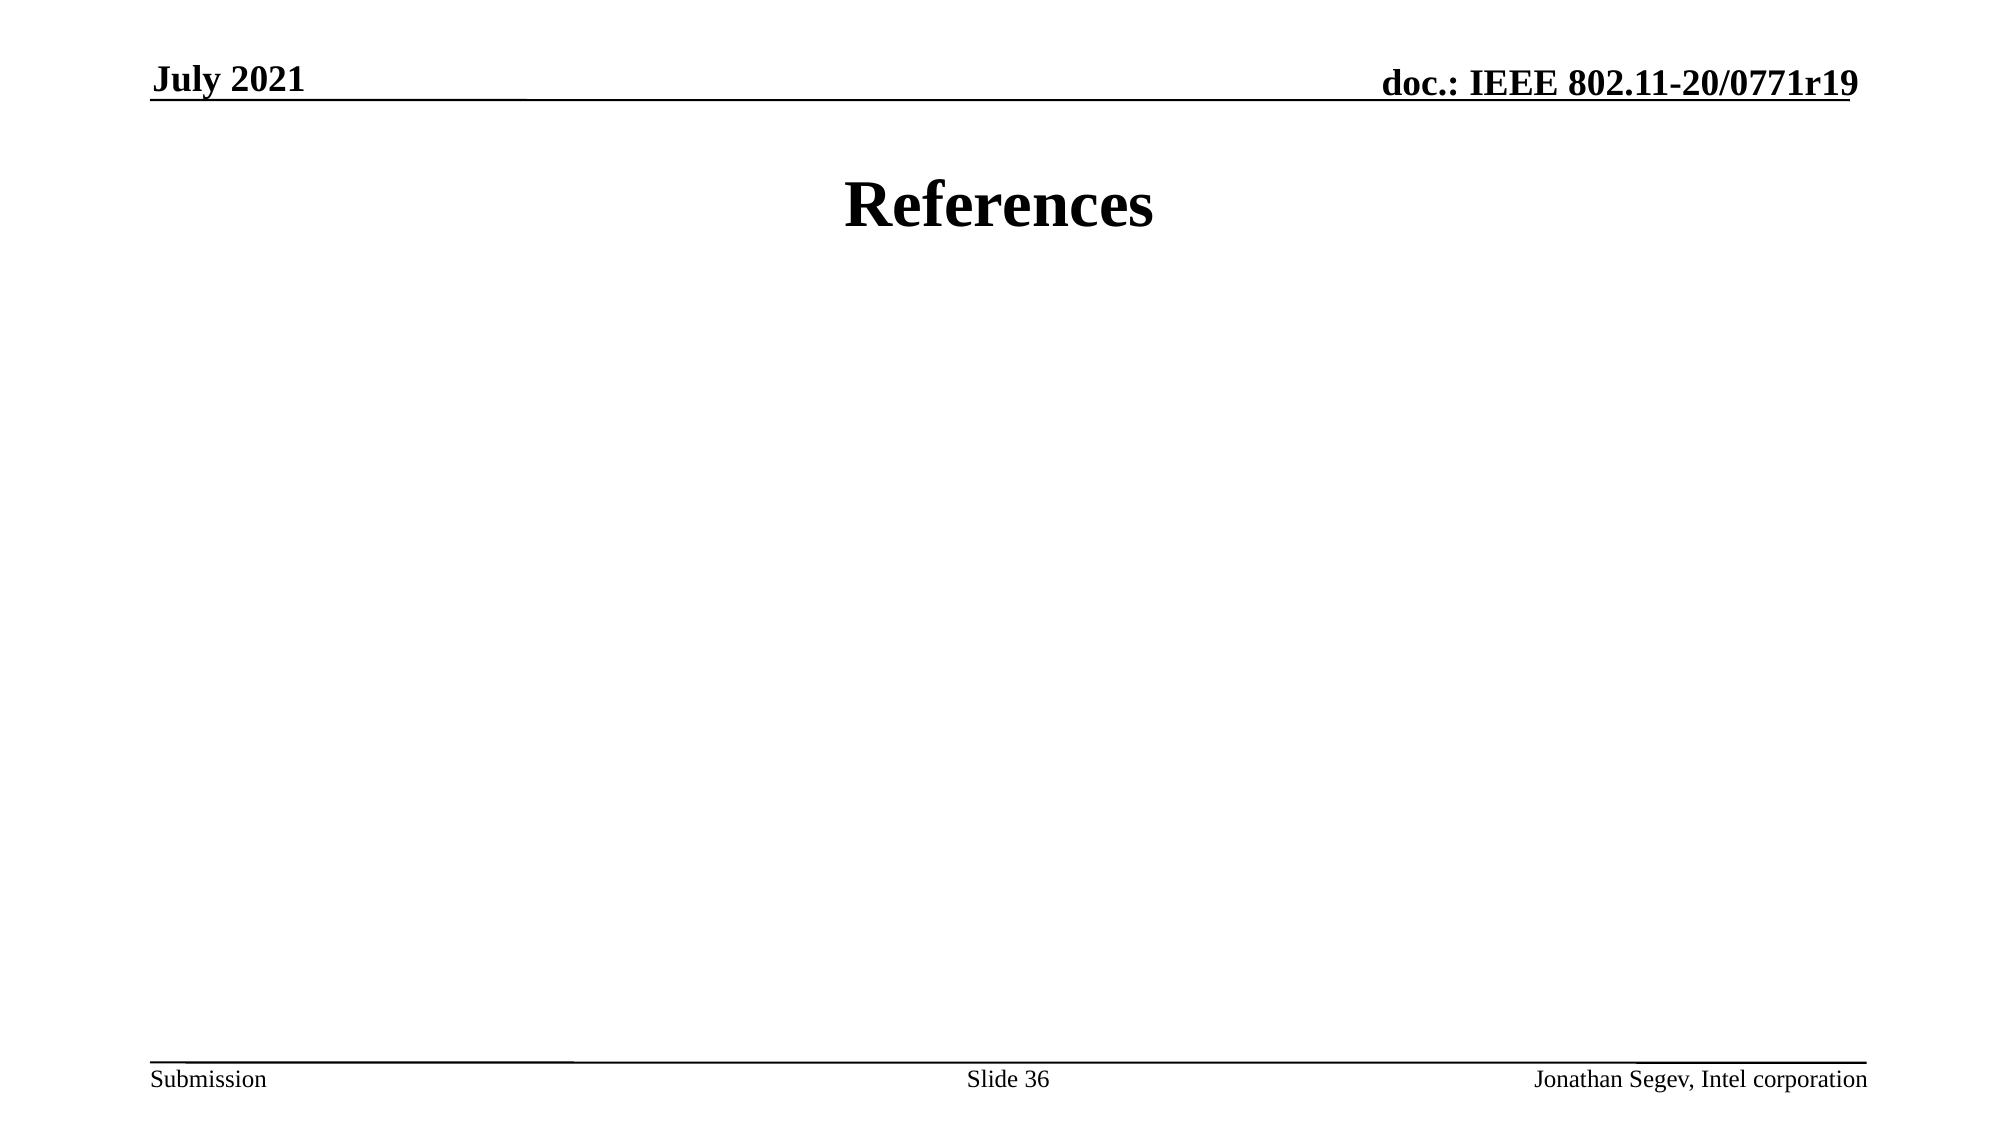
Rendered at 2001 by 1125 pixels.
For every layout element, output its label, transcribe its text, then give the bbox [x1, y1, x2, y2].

title References [149, 112, 1850, 288]
footer Jonathan Segev, Intel corporation [1171, 1061, 1869, 1093]
slide_number Slide 36 [950, 1061, 1067, 1123]
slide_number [152, 54, 563, 100]
